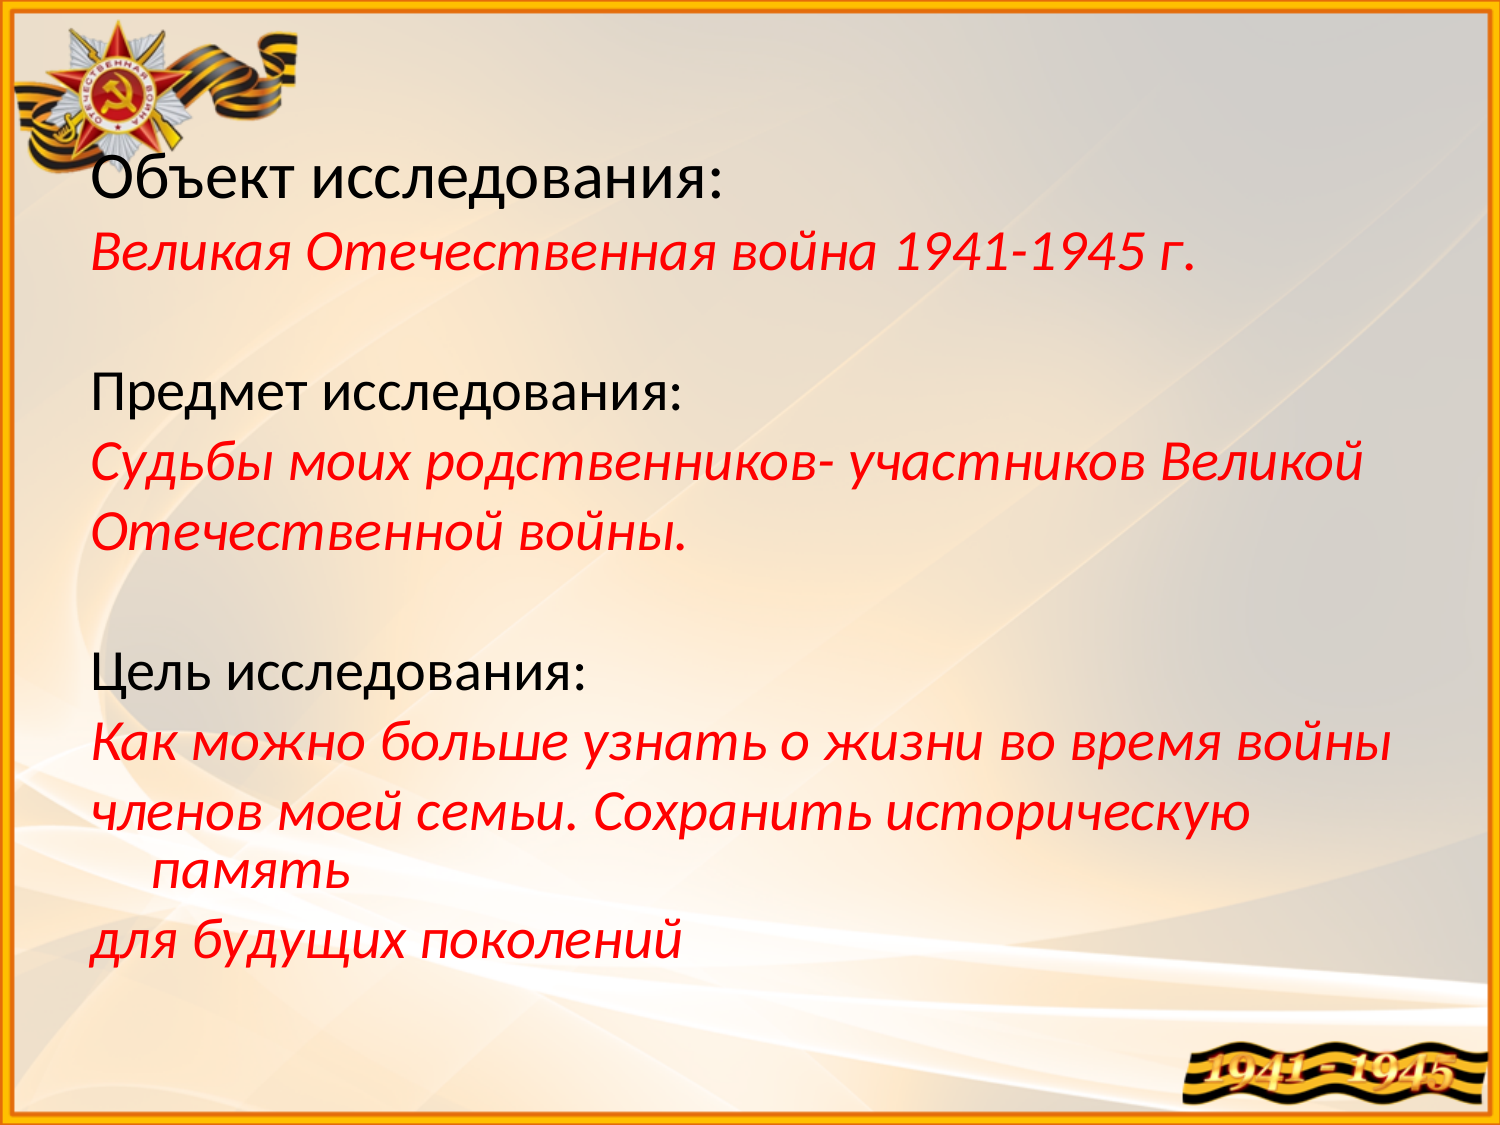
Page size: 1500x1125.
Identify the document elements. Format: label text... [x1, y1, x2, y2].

picture [0, 0, 1500, 1125]
list Объект исследования: Великая Отечественная война 1941-1945 г. Предмет исследования: Судьбы моих родственников- участников Великой Отечественной войны. Цель исследования: Как можно больше узнать о жизни во время войны членов моей семьи. Сохранить историческую память для будущих поколений [75, 140, 1425, 1043]
